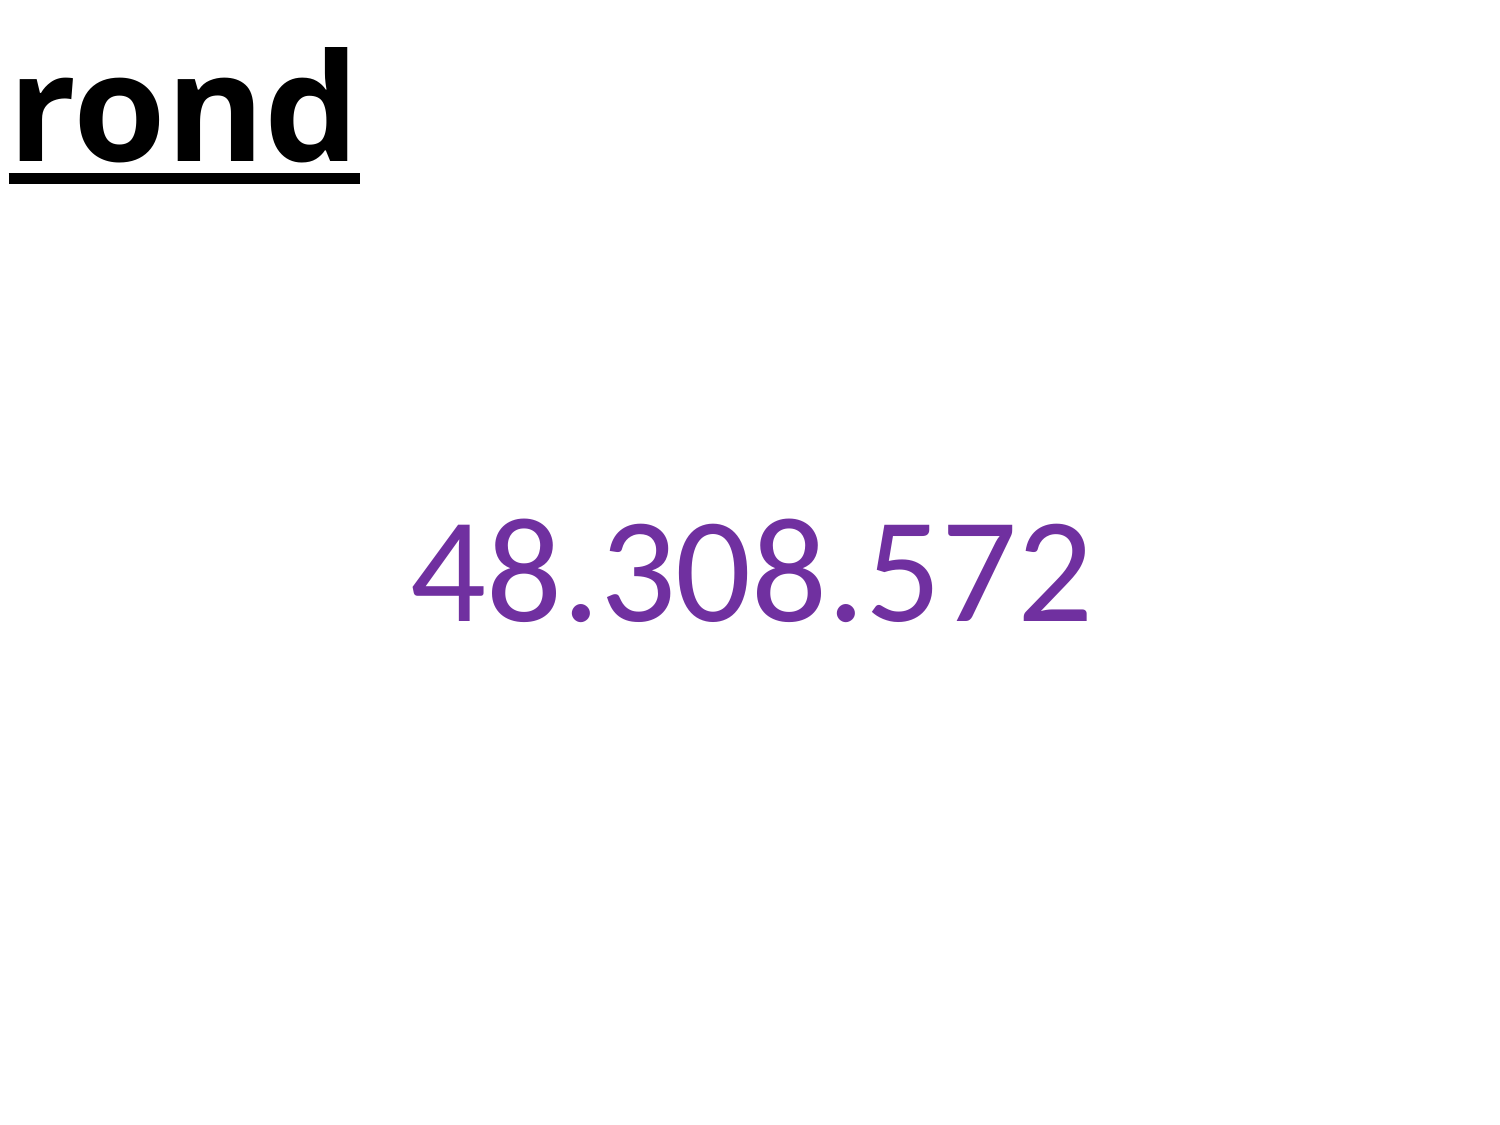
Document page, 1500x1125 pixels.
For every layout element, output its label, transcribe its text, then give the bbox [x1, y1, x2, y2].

text_box 48.308.572 [395, 463, 1282, 659]
text_box rond [0, 4, 1500, 199]
